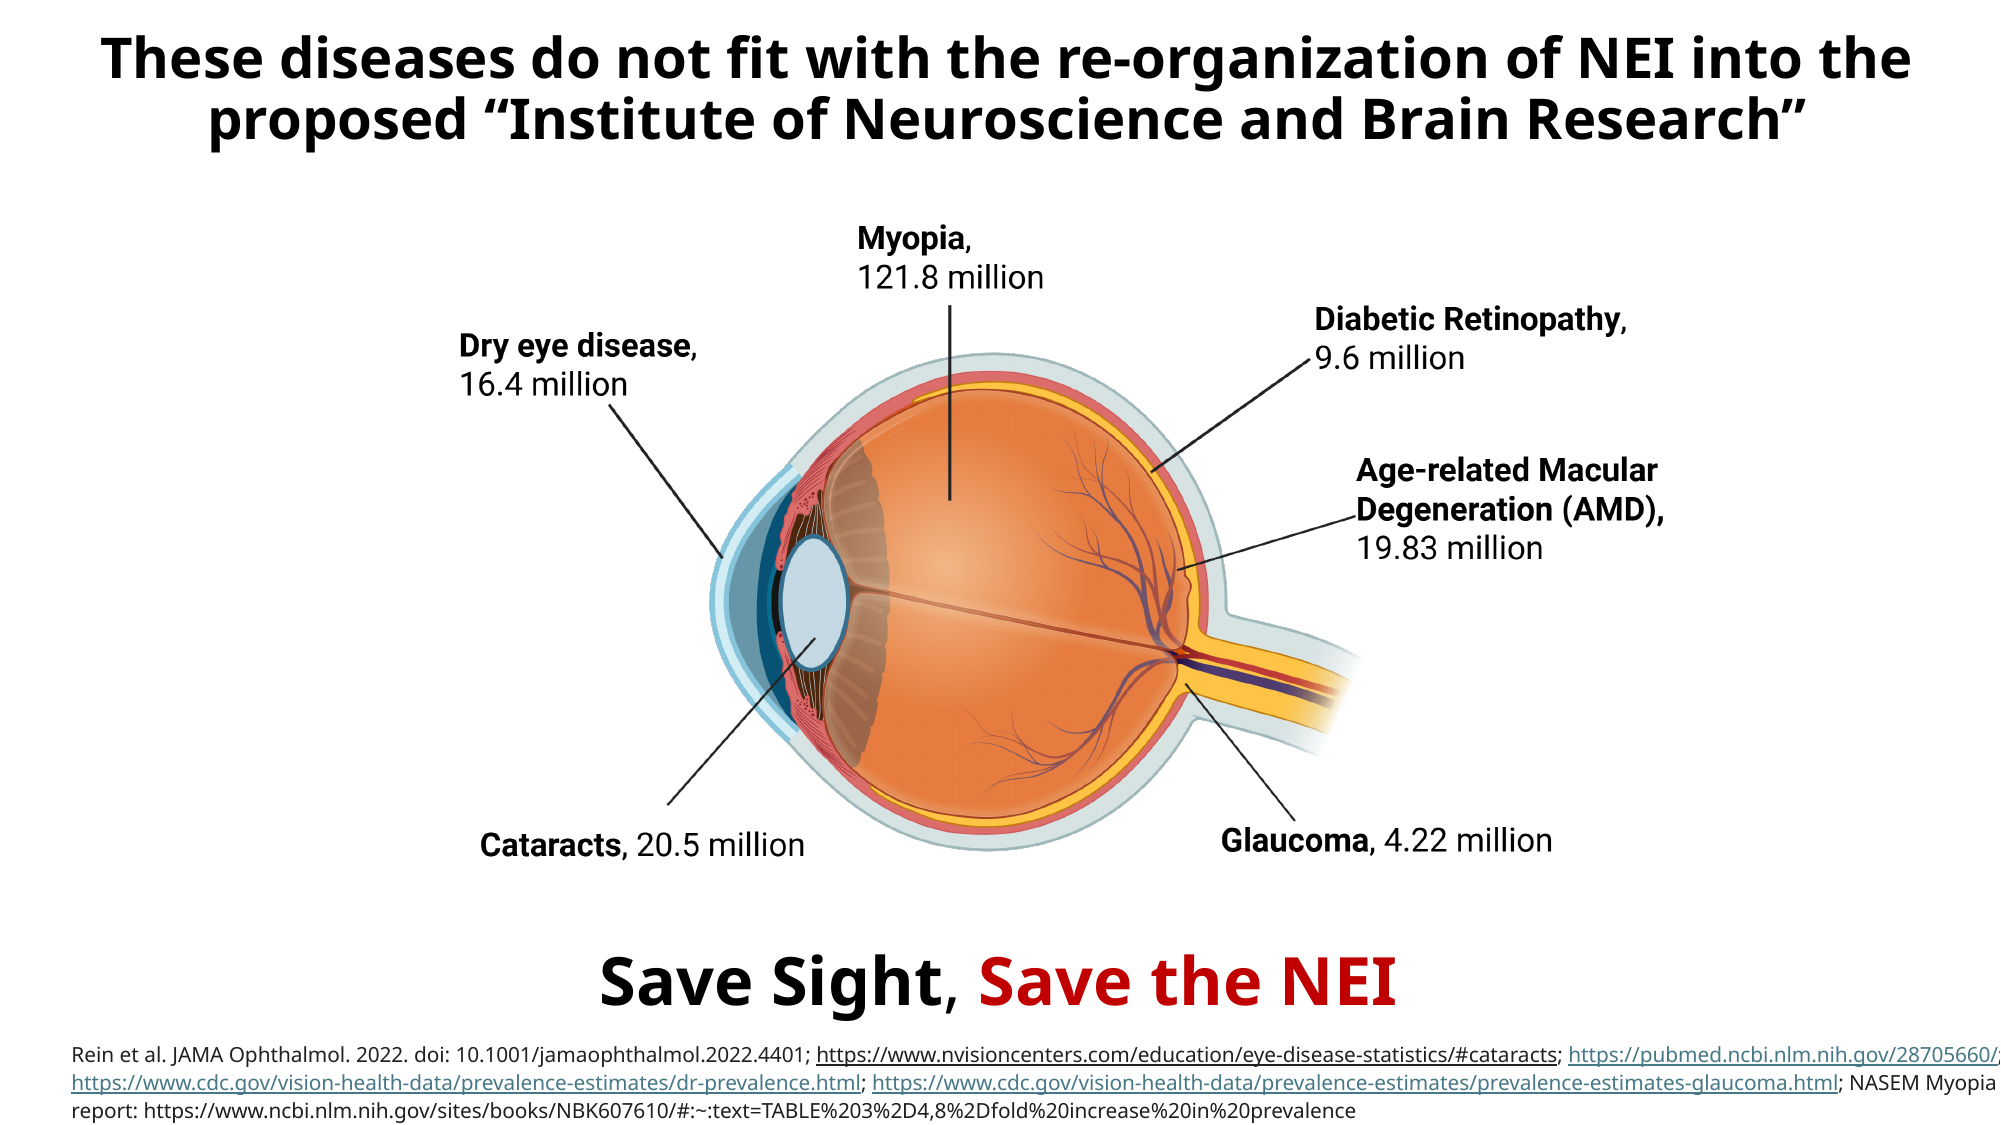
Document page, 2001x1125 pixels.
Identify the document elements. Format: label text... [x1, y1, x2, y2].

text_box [373, 744, 1642, 920]
text_box Save Sight, Save the NEI [193, 931, 1822, 1027]
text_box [389, 172, 1163, 447]
picture [409, 189, 1690, 903]
text_box Rein et al. JAMA Ophthalmol. 2022. doi: 10.1001/jamaophthalmol.2022.4401; https://www.nvisioncenters.com/education/eye-disease-statistics/#cataracts; https://pubmed.ncbi.nlm.nih.gov/28705660/; https://www.cdc.gov/vision-health-data/prevalence-estimates/dr-prevalence.html; https://www.cdc.gov/vision-health-data/prevalence-estimates/prevalence-estimates-glaucoma.html; NASEM Myopia report: https://www.ncbi.nlm.nih.gov/sites/books/NBK607610/#:~:text=TABLE%203%2D4,8%2Dfold%20increase%20in%20prevalence [56, 1034, 2000, 1125]
title These diseases do not fit with the re-organization of NEI into the proposed “Institute of Neuroscience and Brain Research” [75, 21, 1940, 161]
